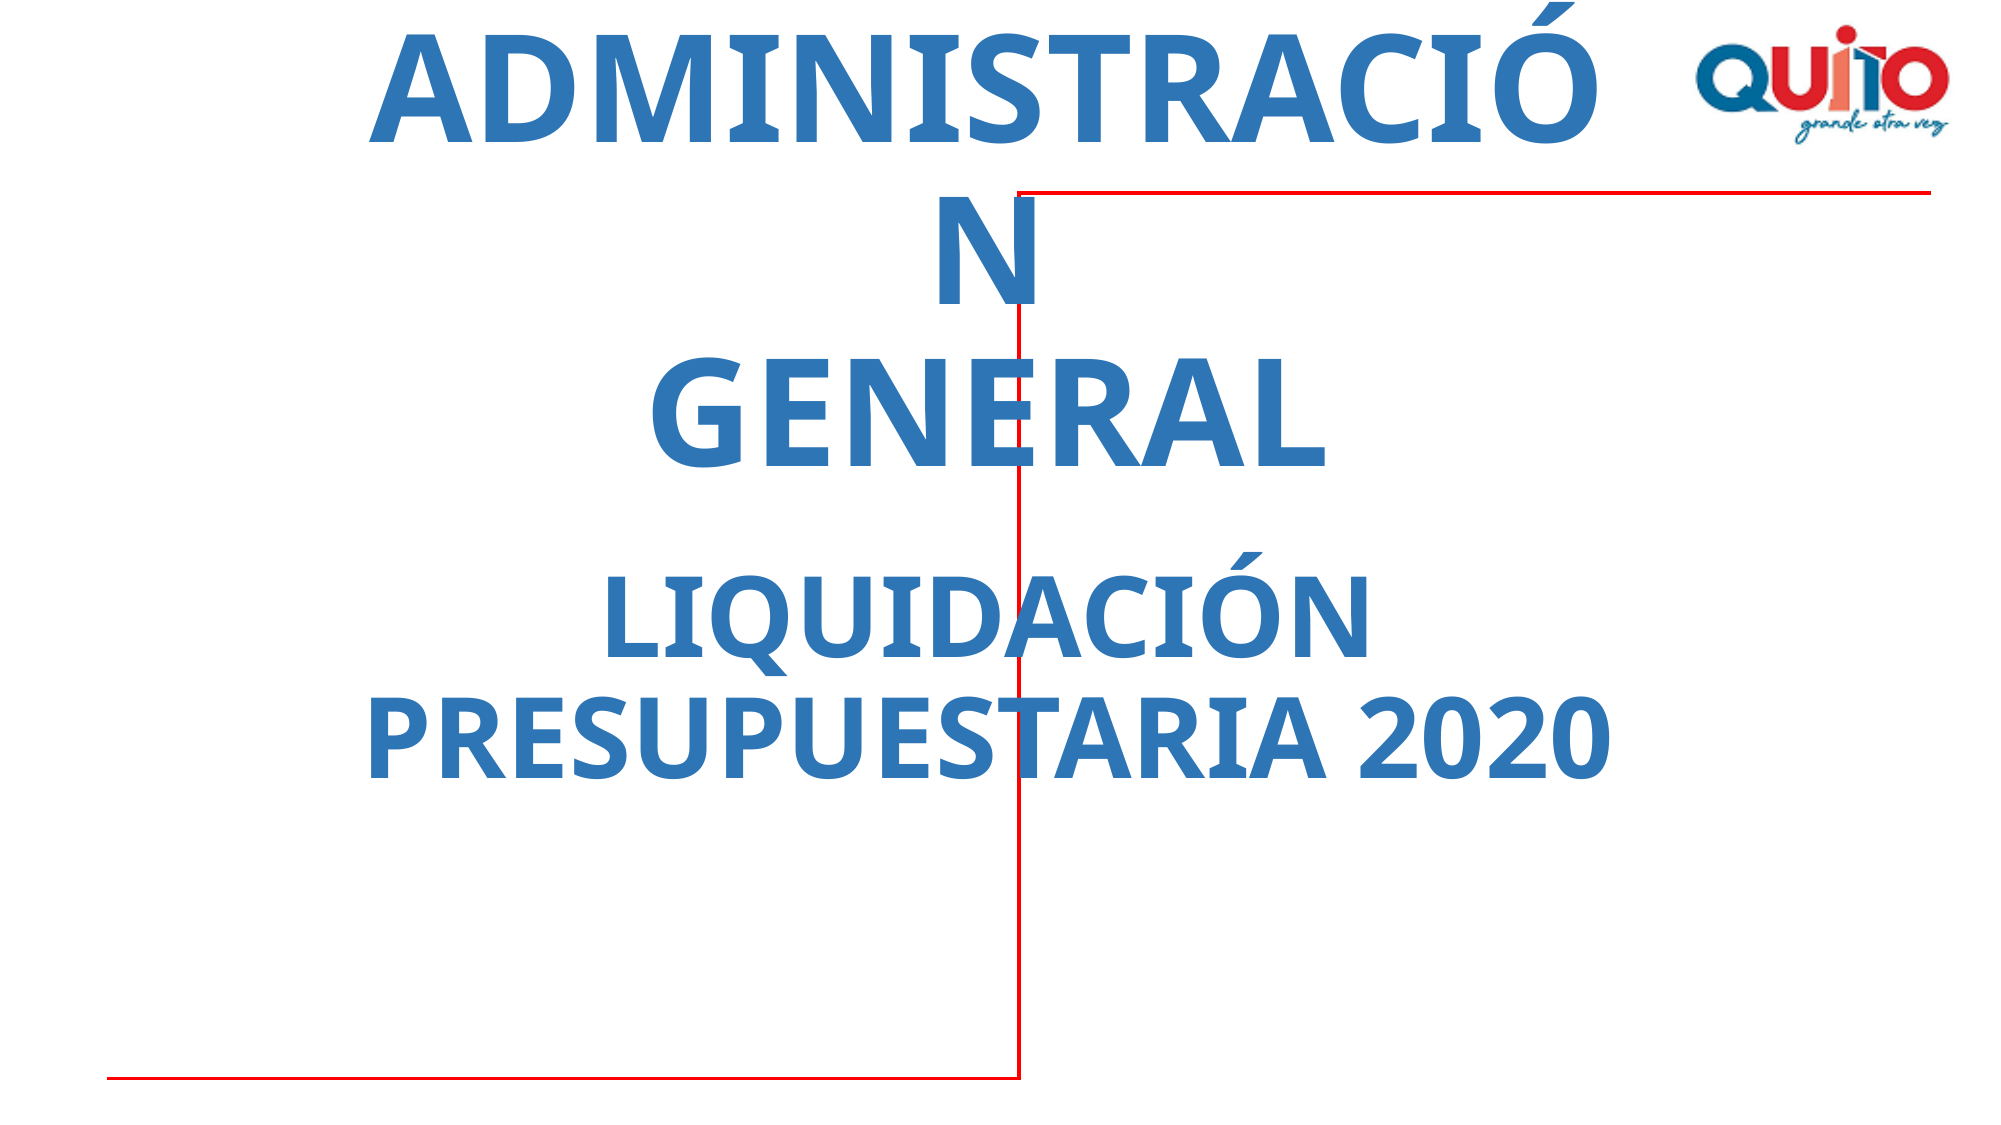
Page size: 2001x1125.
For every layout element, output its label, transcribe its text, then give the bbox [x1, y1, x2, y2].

picture [1671, 11, 1977, 161]
title LIQUIDACIÓN PRESUPUESTARIA 2020 [278, 535, 1667, 811]
text_box ADMINISTRACIÓN GENERAL [305, 170, 1641, 507]
